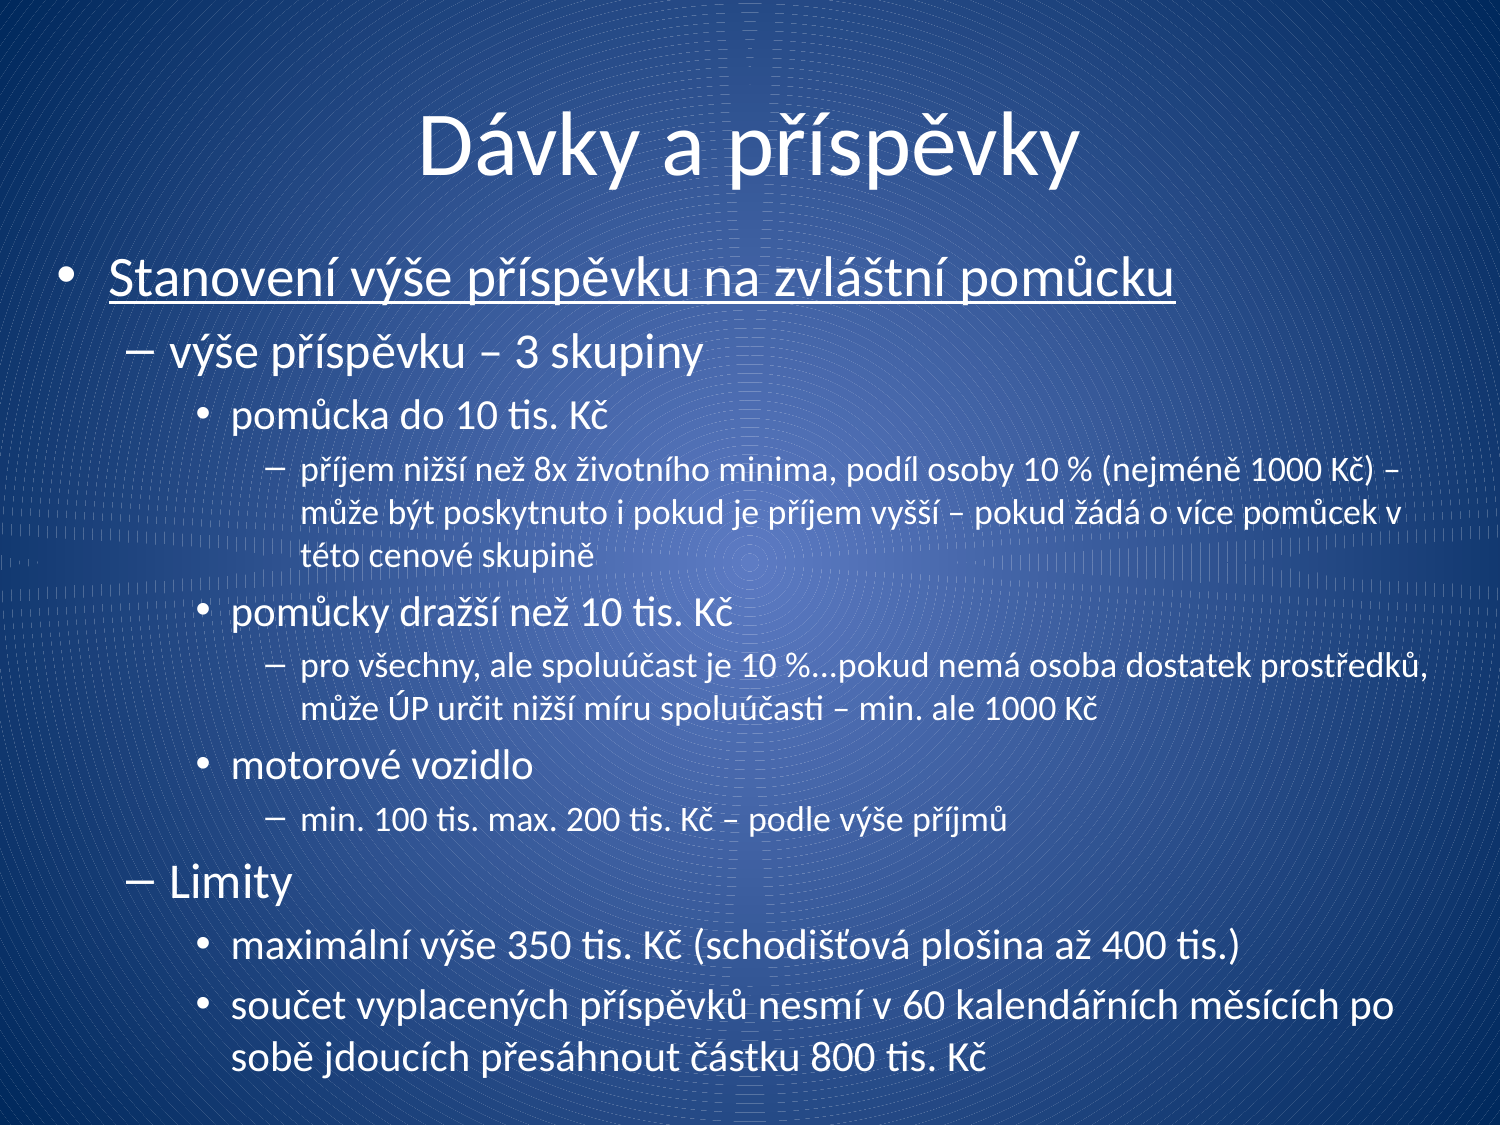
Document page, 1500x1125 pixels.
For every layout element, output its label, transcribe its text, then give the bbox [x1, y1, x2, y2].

title Dávky a příspěvky [75, 45, 1425, 231]
list Stanovení výše příspěvku na zvláštní pomůcku výše příspěvku – 3 skupiny pomůcka do 10 tis. Kč příjem nižší než 8x životního minima, podíl osoby 10 % (nejméně 1000 Kč) – může být poskytnuto i pokud je příjem vyšší – pokud žádá o více pomůcek v této cenové skupině pomůcky dražší než 10 tis. Kč pro všechny, ale spoluúčast je 10 %...pokud nemá osoba dostatek prostředků, může ÚP určit nižší míru spoluúčasti – min. ale 1000 Kč motorové vozidlo min. 100 tis. max. 200 tis. Kč – podle výše příjmů Limity maximální výše 350 tis. Kč (schodišťová plošina až 400 tis.) součet vyplacených příspěvků nesmí v 60 kalendářních měsících po sobě jdoucích přesáhnout částku 800 tis. Kč [41, 231, 1471, 1094]
